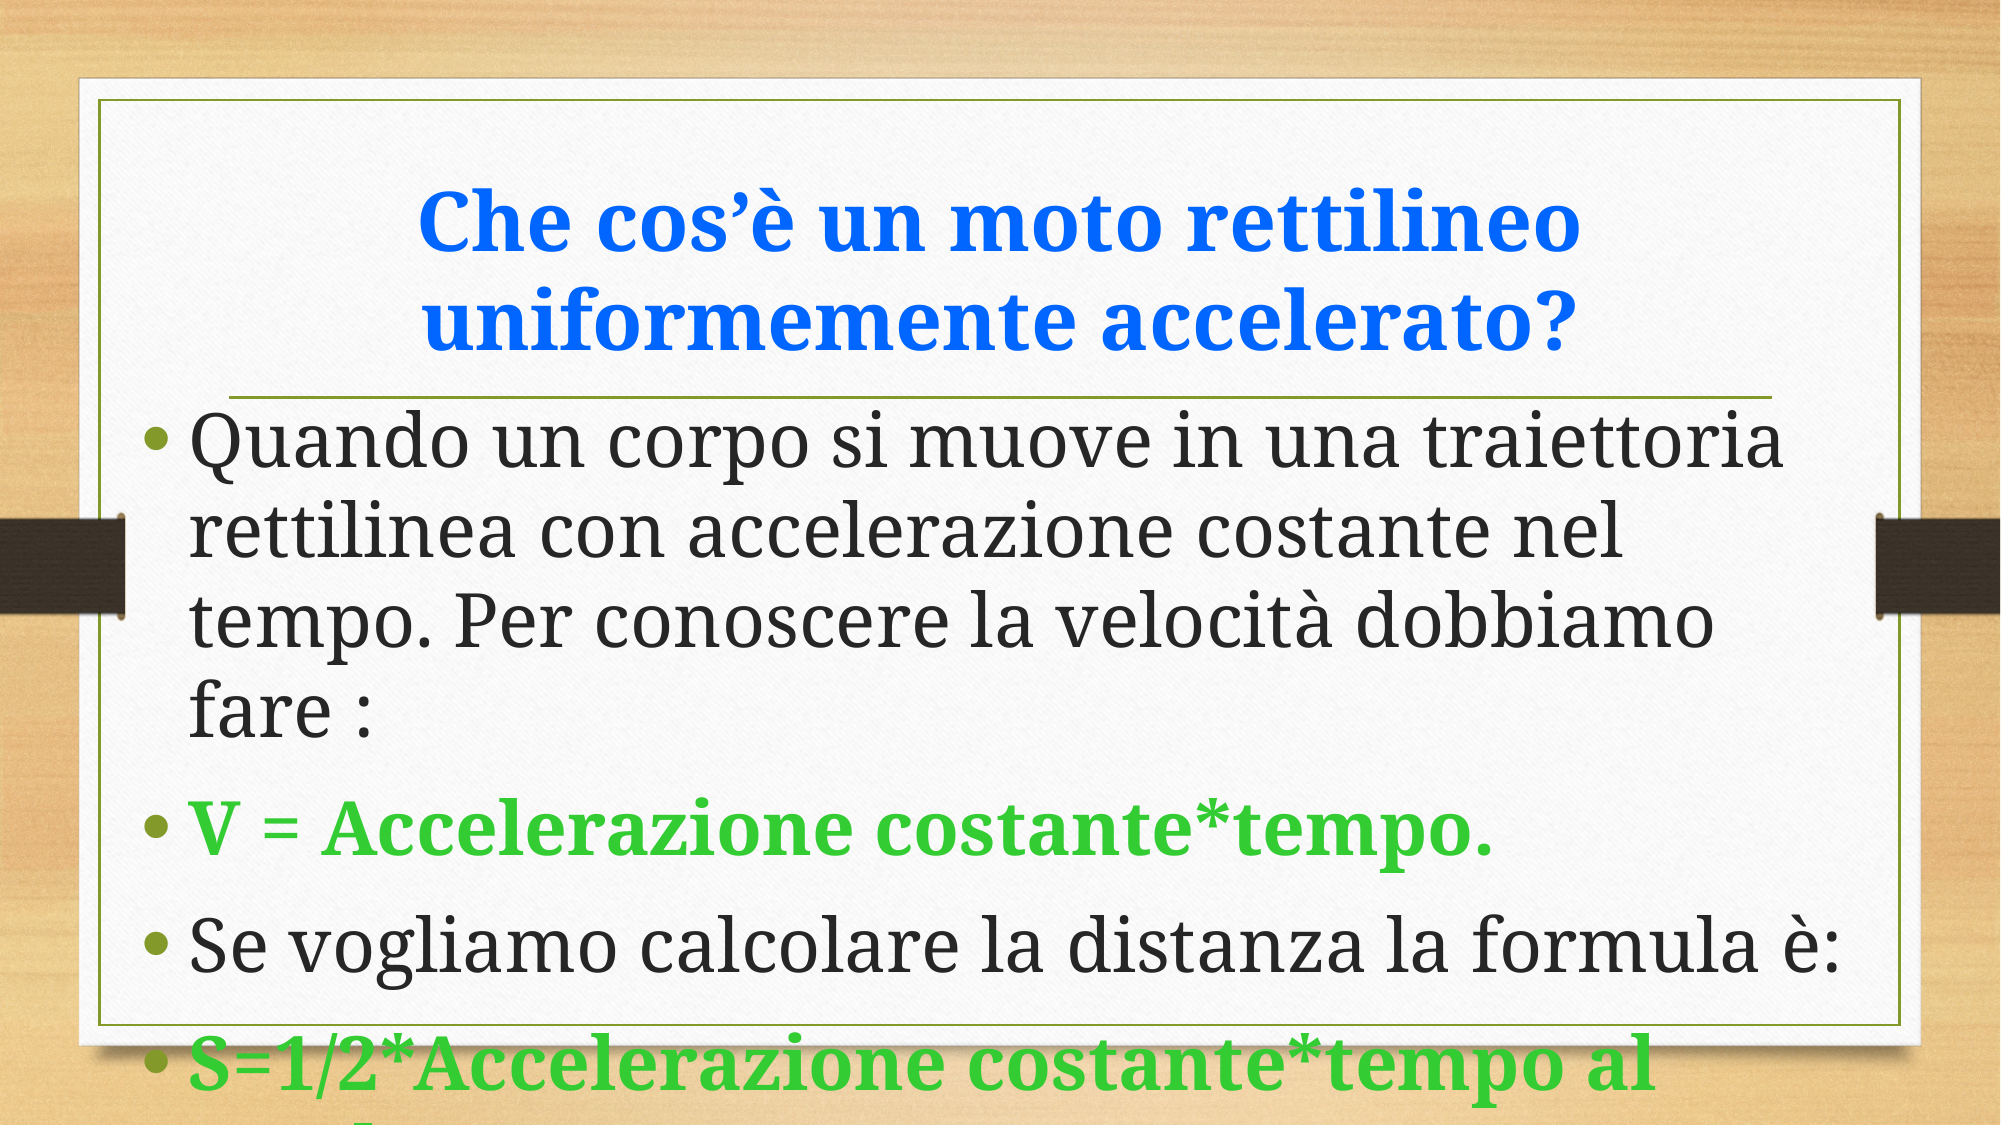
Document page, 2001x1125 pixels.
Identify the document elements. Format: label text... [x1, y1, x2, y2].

title Che cos’è un moto rettilineo uniformemente accelerato? [212, 161, 1788, 375]
picture [0, 0, 2001, 1125]
list Quando un corpo si muove in una traiettoria rettilinea con accelerazione costante nel tempo. Per conoscere la velocità dobbiamo fare : V = Accelerazione costante*tempo. Se vogliamo calcolare la distanza la formula è: S=1/2*Accelerazione costante*tempo al quadrato. [126, 385, 1870, 1040]
